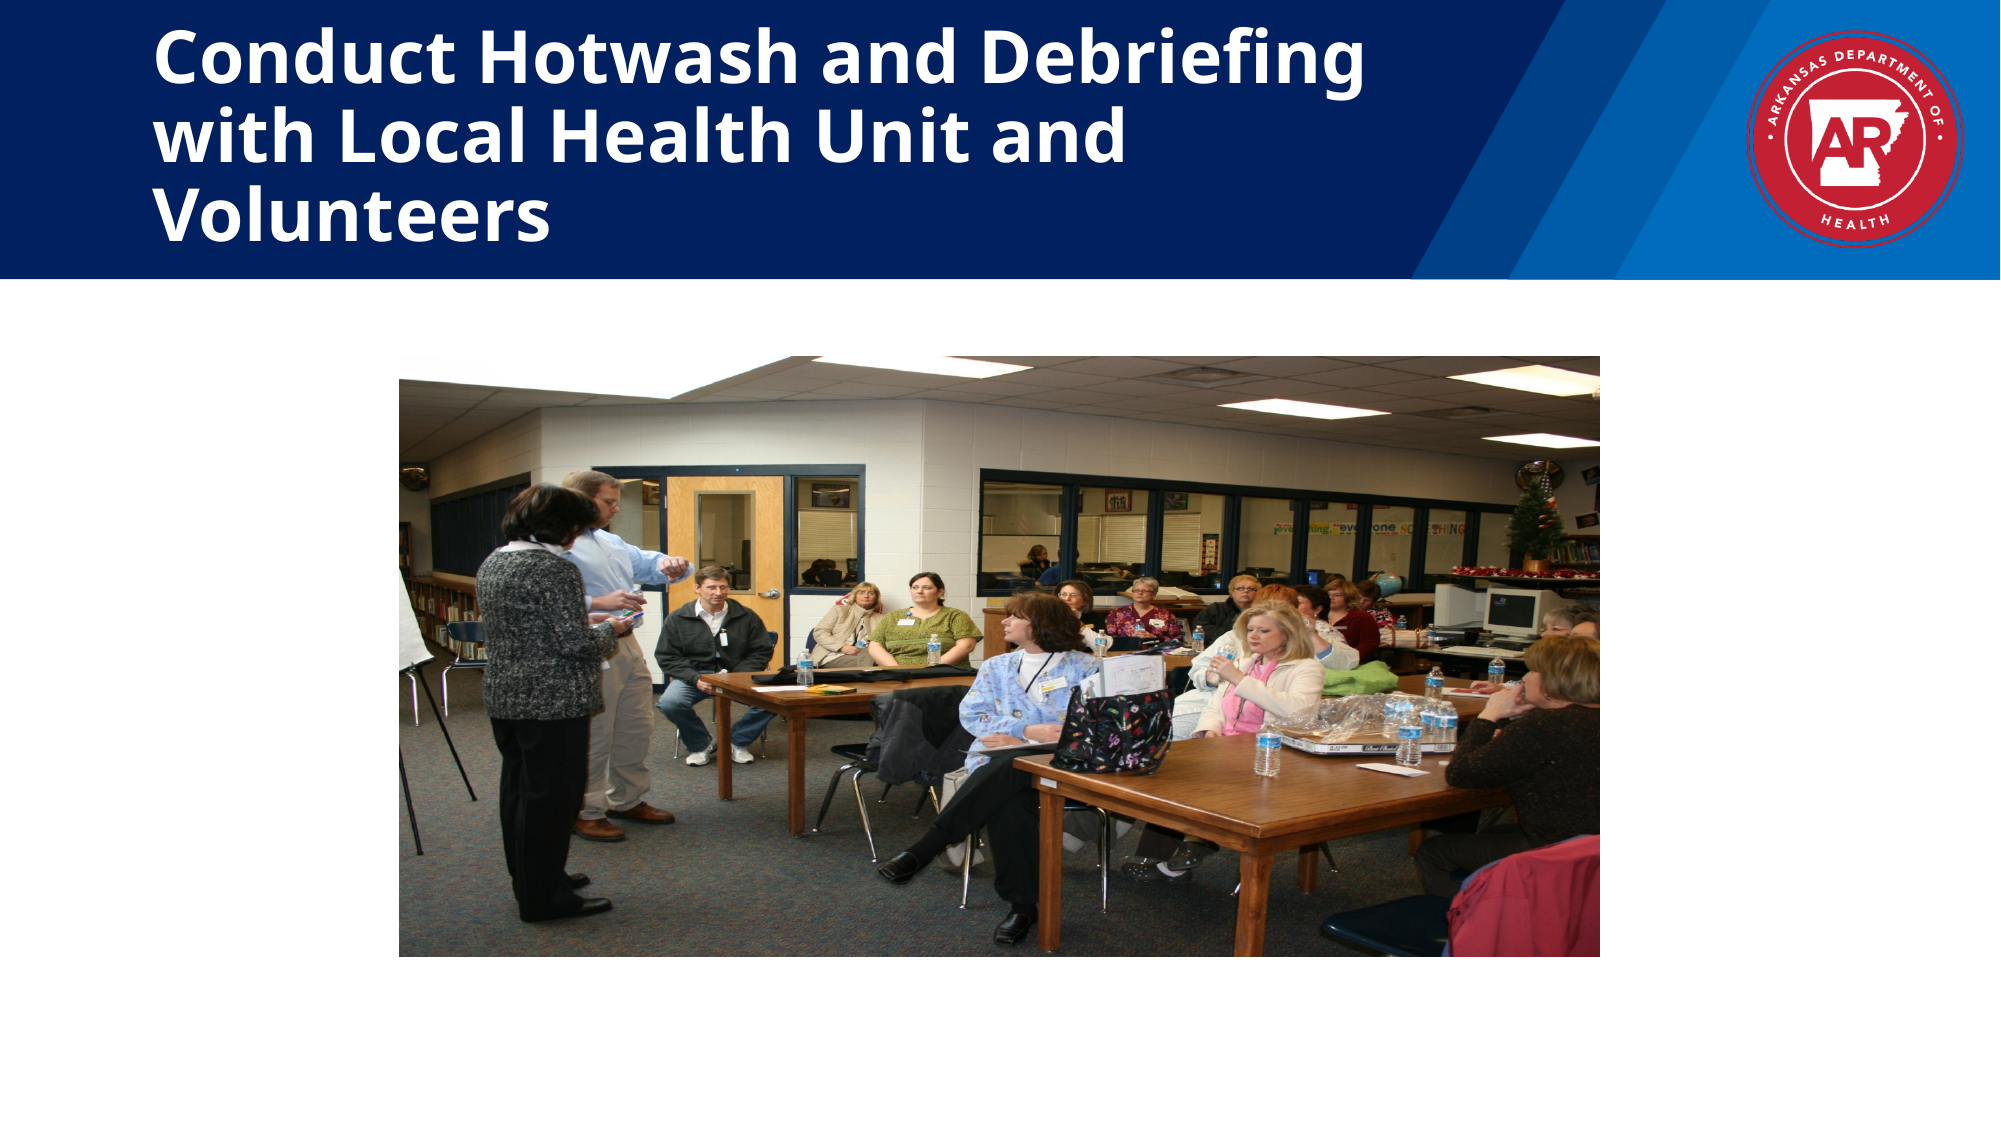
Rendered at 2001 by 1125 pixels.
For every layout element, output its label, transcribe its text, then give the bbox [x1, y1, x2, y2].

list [399, 356, 1600, 957]
picture [1405, 0, 2001, 284]
title Conduct Hotwash and Debriefing with Local Health Unit and Volunteers [137, 0, 1404, 278]
